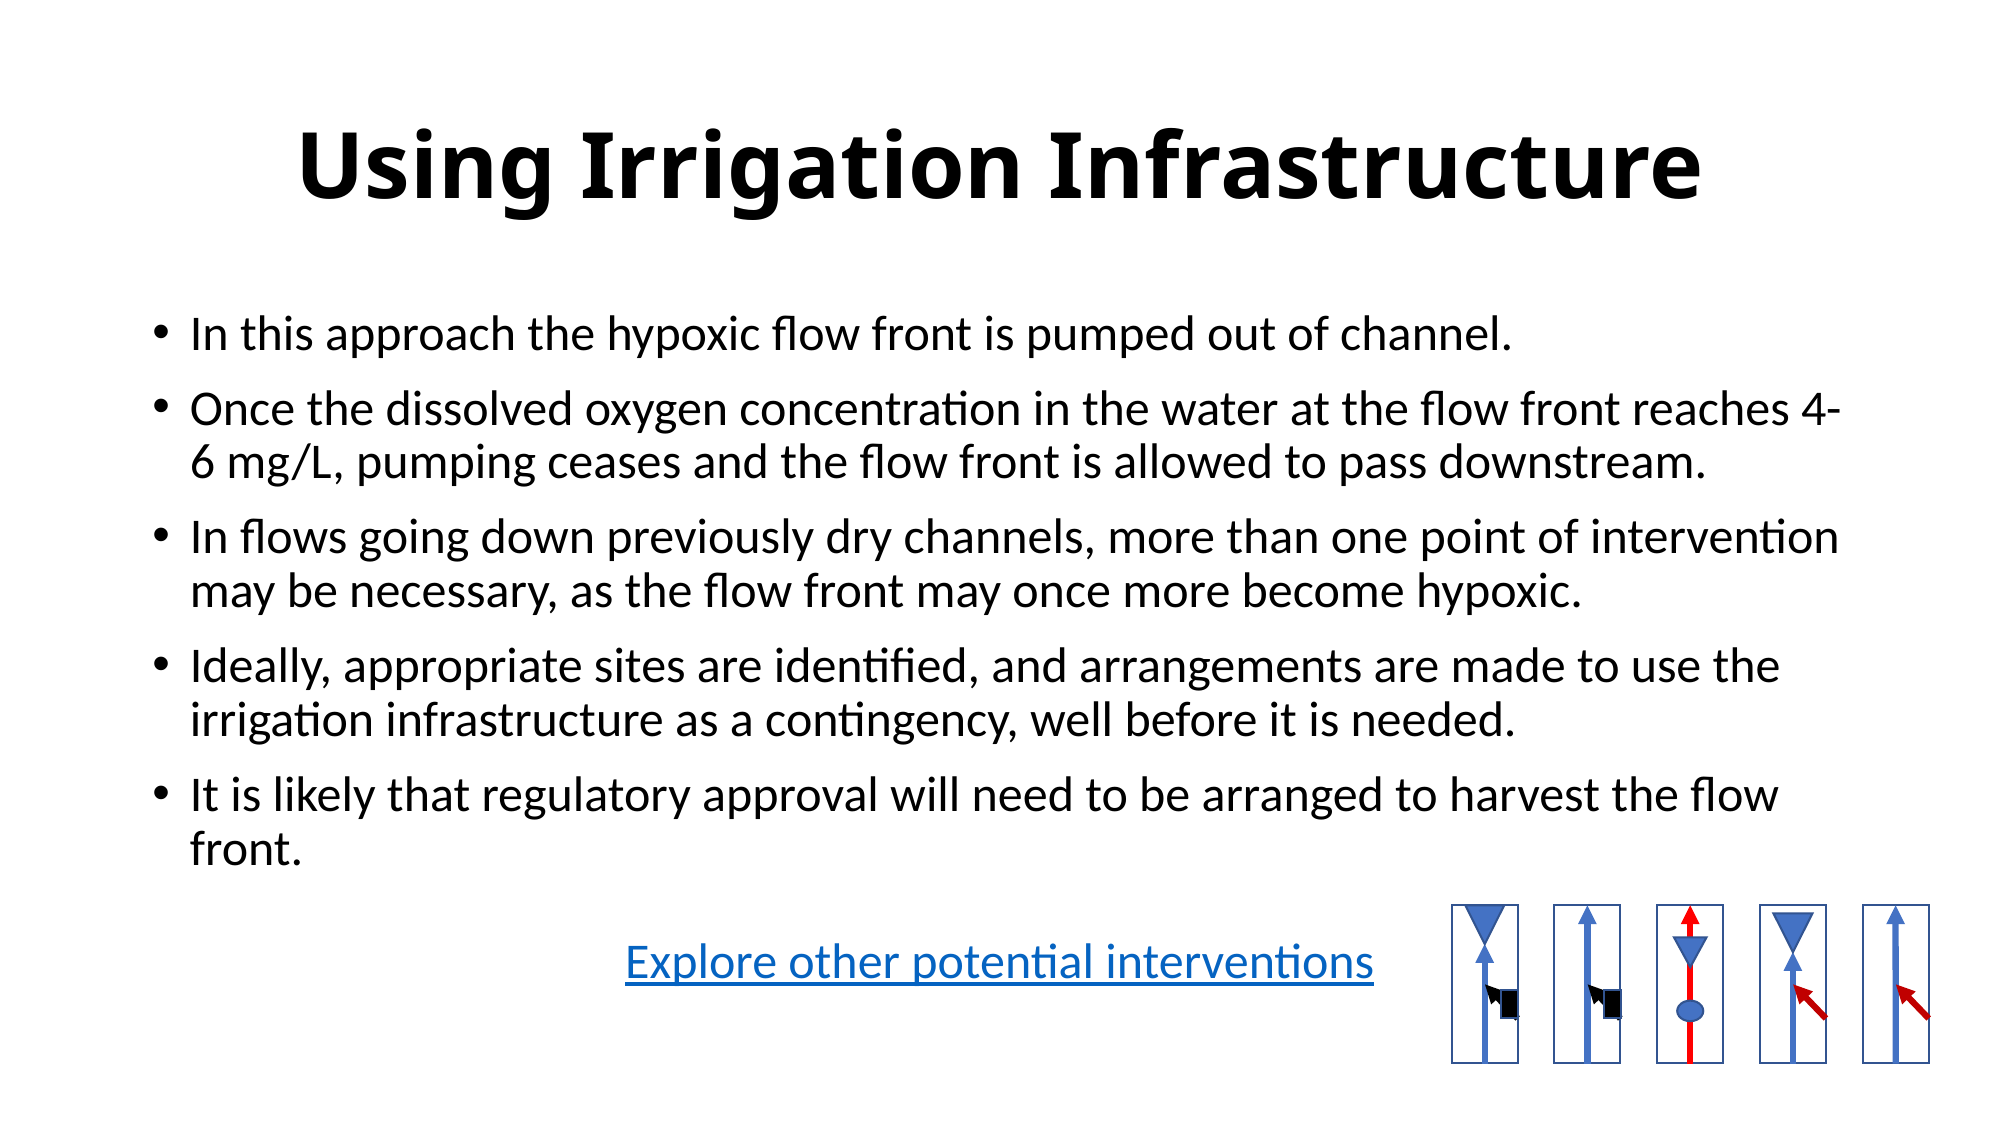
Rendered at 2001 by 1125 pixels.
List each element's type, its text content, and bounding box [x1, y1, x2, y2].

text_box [1657, 905, 1724, 1064]
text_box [1451, 905, 1518, 1064]
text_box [1862, 905, 1929, 1064]
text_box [1759, 905, 1826, 1064]
text_box Explore other potential interventions [610, 921, 1390, 997]
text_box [1554, 905, 1621, 1064]
list In this approach the hypoxic flow front is pumped out of channel. Once the dissolved oxygen concentration in the water at the flow front reaches 4- 6 mg/L, pumping ceases and the flow front is allowed to pass downstream. In flows going down previously dry channels, more than one point of intervention may be necessary, as the flow front may once more become hypoxic. Ideally, appropriate sites are identified, and arrangements are made to use the irrigation infrastructure as a contingency, well before it is needed. It is likely that regulatory approval will need to be arranged to harvest the flow front. [137, 299, 1863, 1014]
title Using Irrigation Infrastructure [137, 59, 1863, 278]
